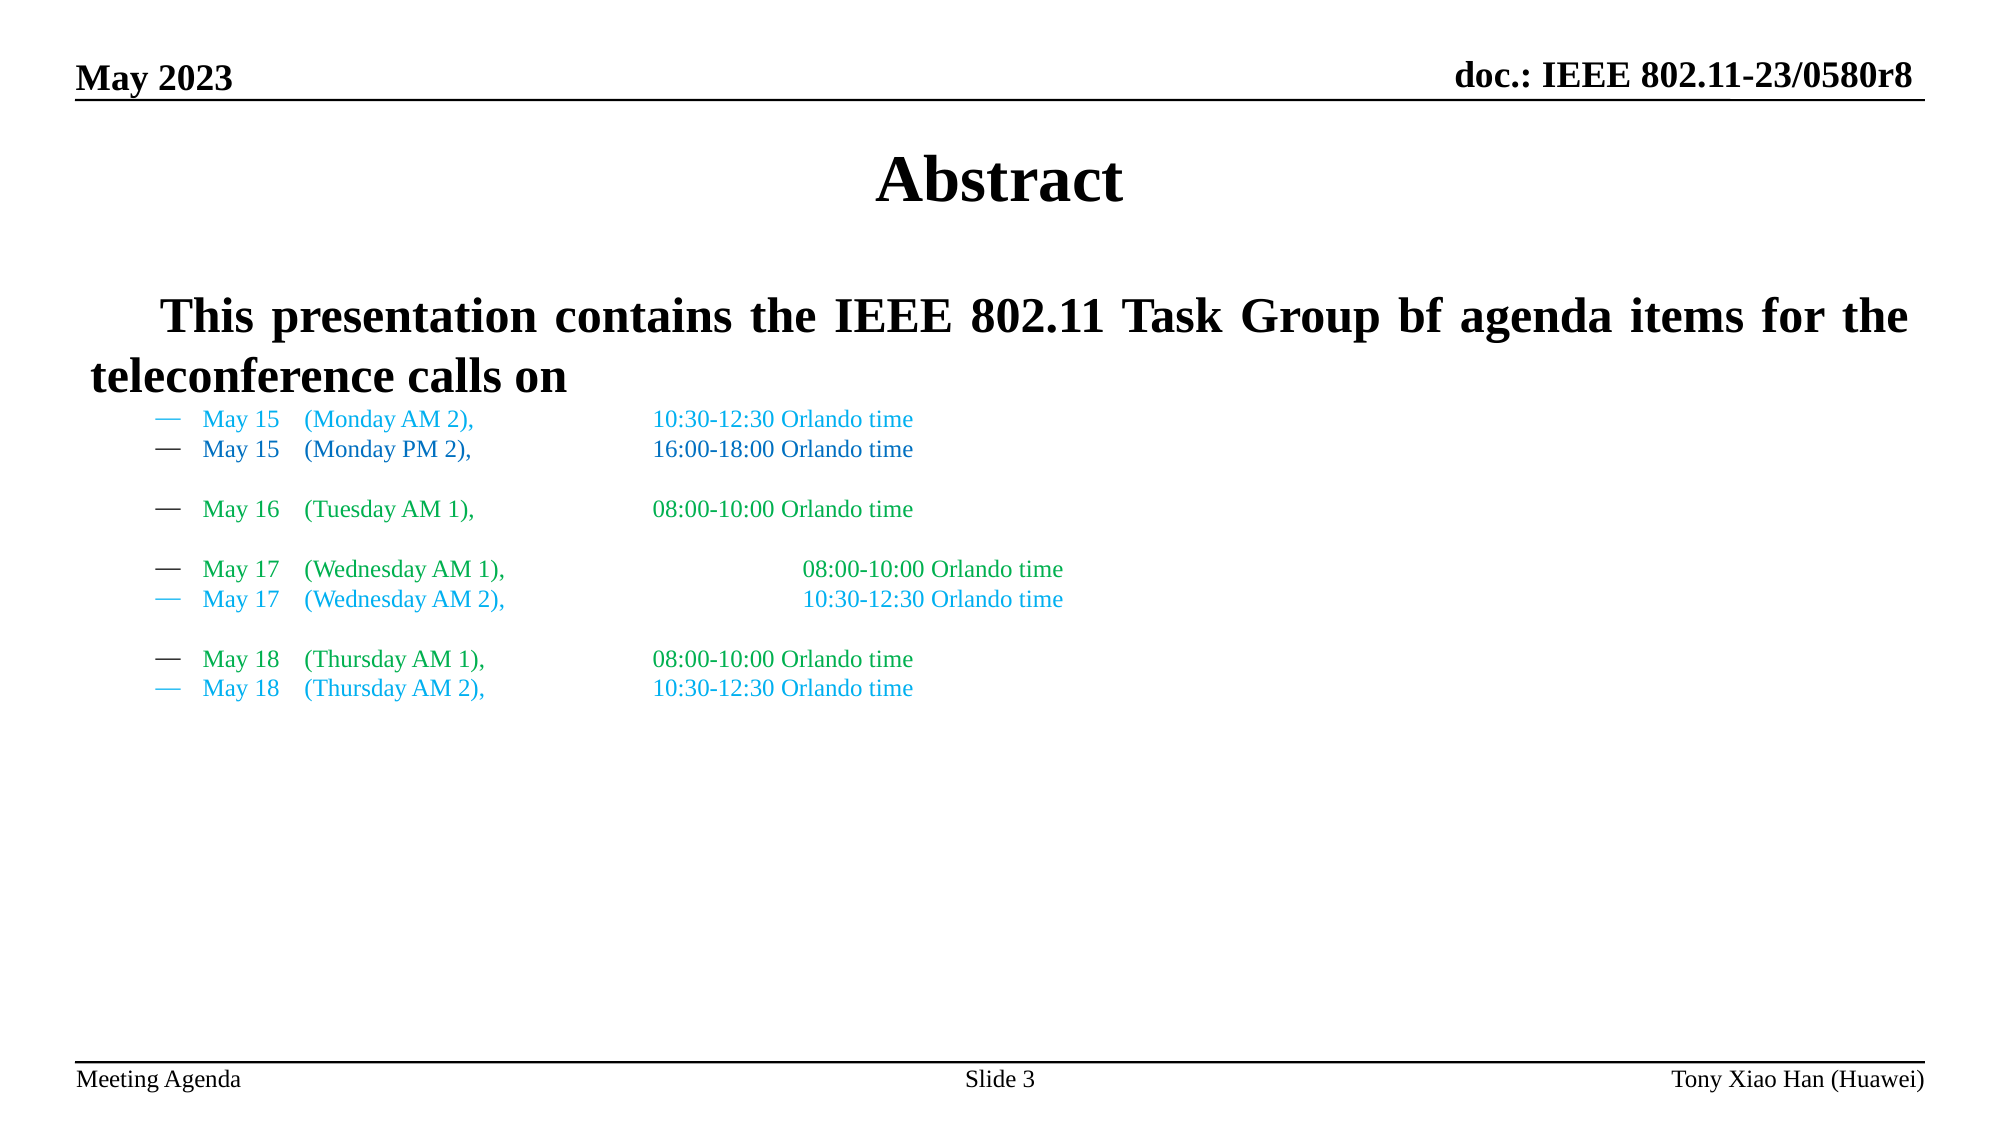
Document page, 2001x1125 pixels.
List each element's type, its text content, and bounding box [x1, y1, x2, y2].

text_box Abstract [362, 87, 1638, 263]
text_box This presentation contains the IEEE 802.11 Task Group bf agenda items for the teleconference calls on May 15 (Monday AM 2), 10:30-12:30 Orlando time May 15 (Monday PM 2), 16:00-18:00 Orlando time May 16 (Tuesday AM 1), 08:00-10:00 Orlando time May 17 (Wednesday AM 1), 08:00-10:00 Orlando time May 17 (Wednesday AM 2), 10:30-12:30 Orlando time May 18 (Thursday AM 1), 08:00-10:00 Orlando time May 18 (Thursday AM 2), 10:30-12:30 Orlando time [75, 274, 1925, 950]
